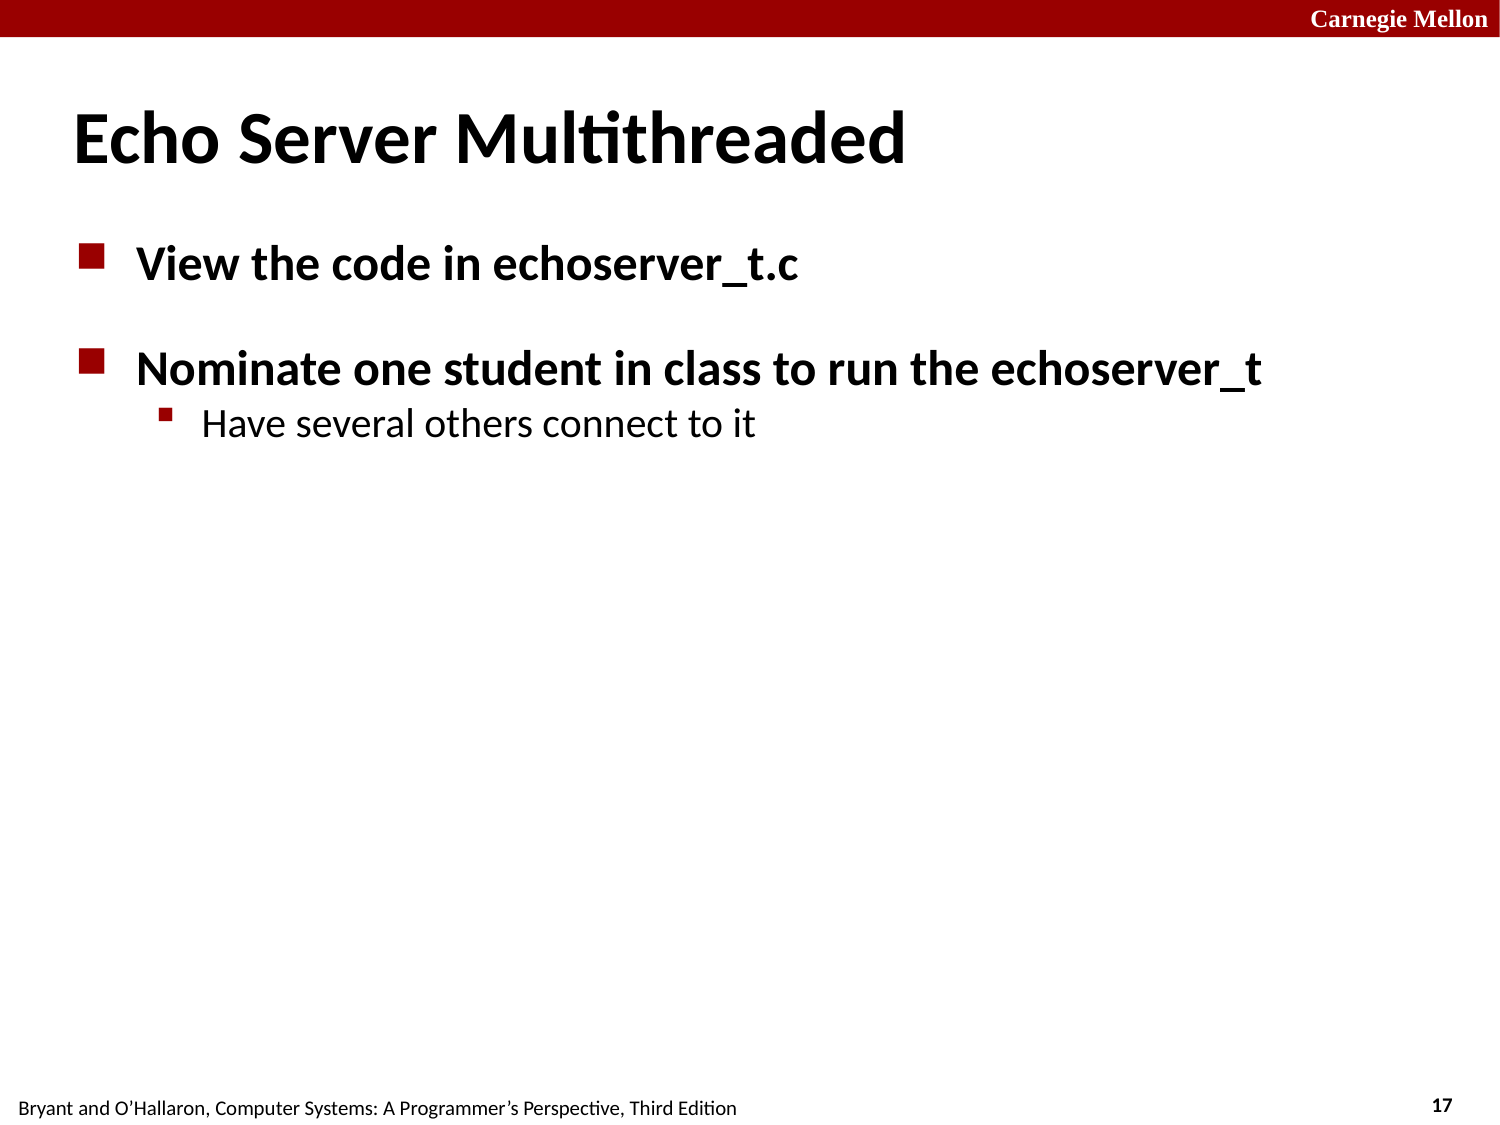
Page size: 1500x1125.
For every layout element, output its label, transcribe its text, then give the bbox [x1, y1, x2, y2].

text_box Echo Server Multithreaded [58, 71, 1304, 197]
text_box View the code in echoserver_t.c Nominate one student in class to run the echoserver_t Have several others connect to it [65, 223, 1361, 1039]
